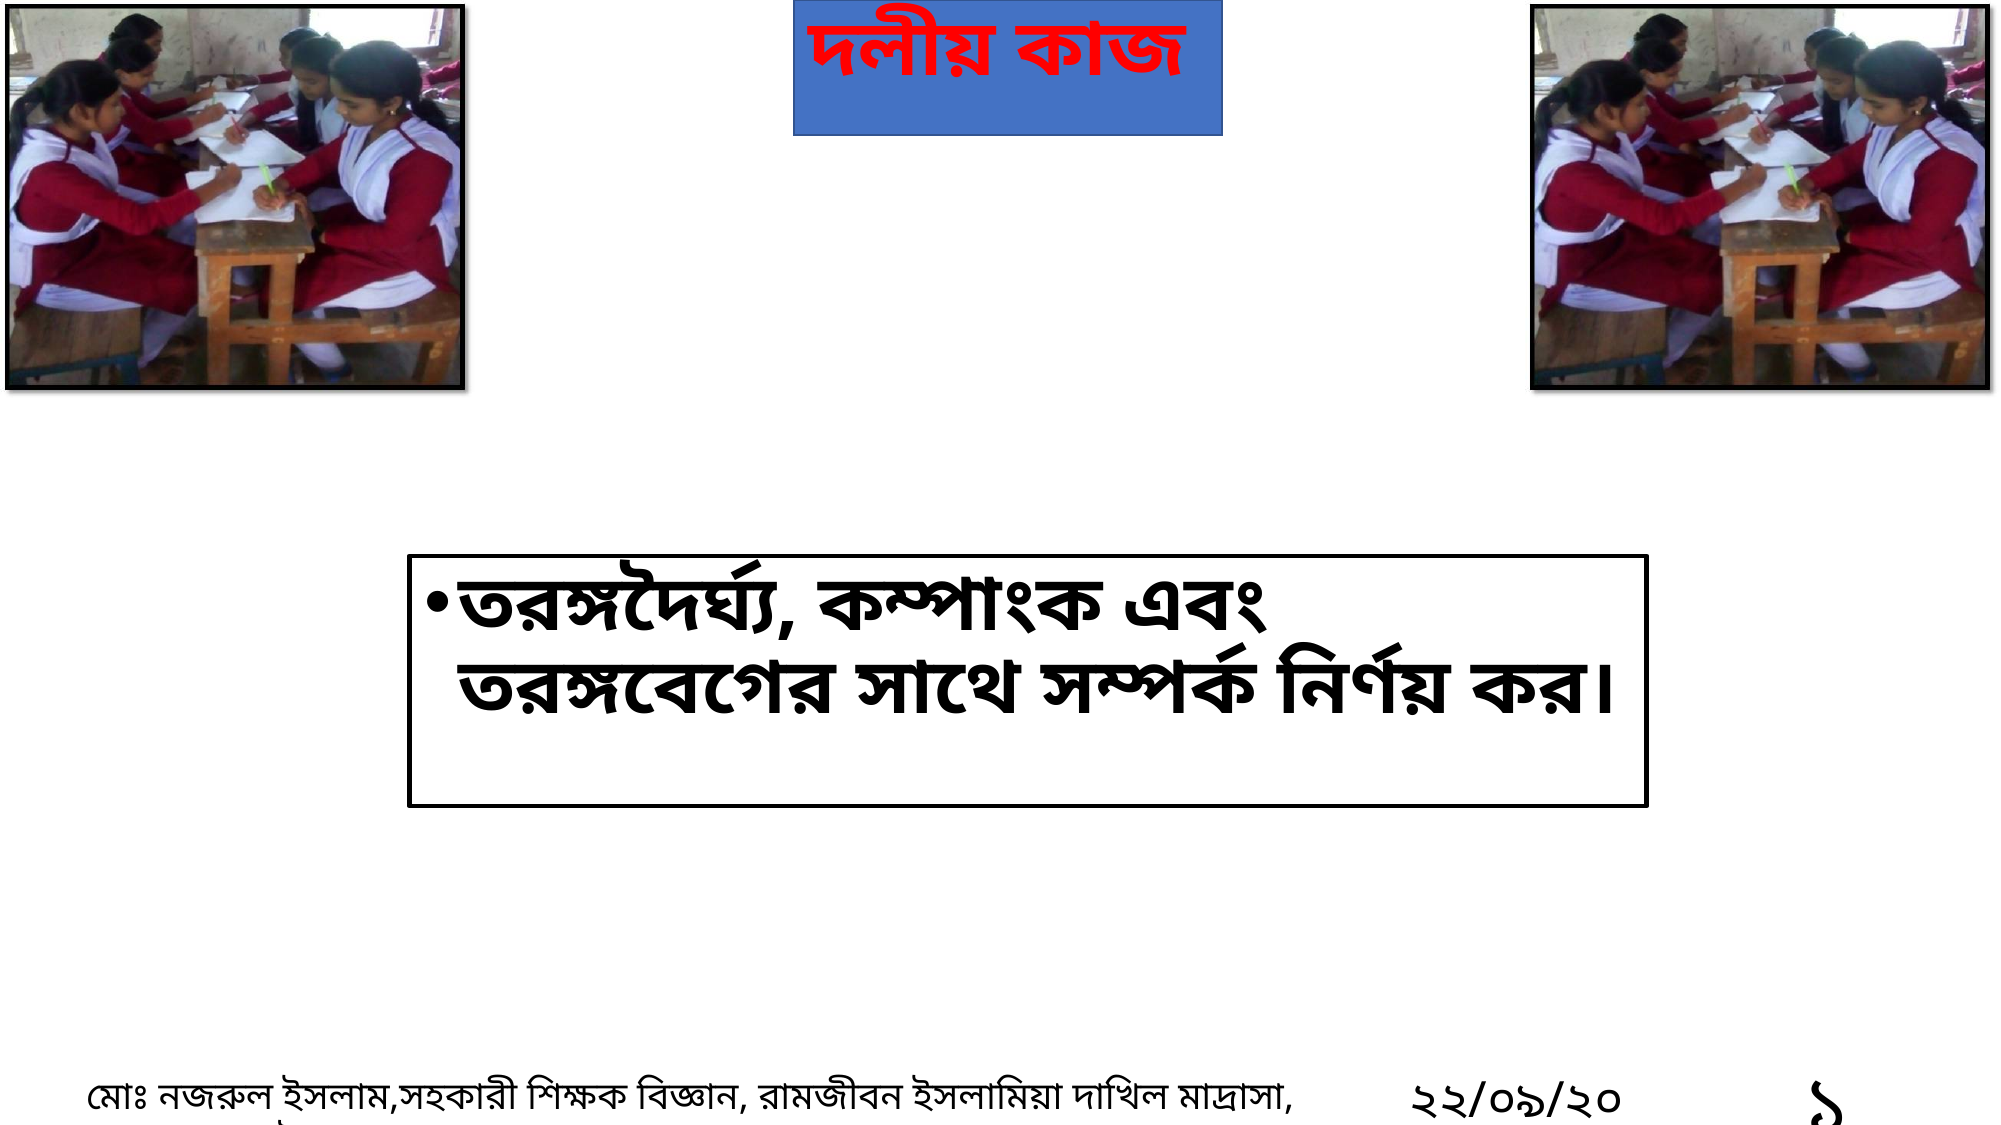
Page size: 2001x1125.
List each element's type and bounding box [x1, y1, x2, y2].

text_box [0, 0, 2000, 1125]
